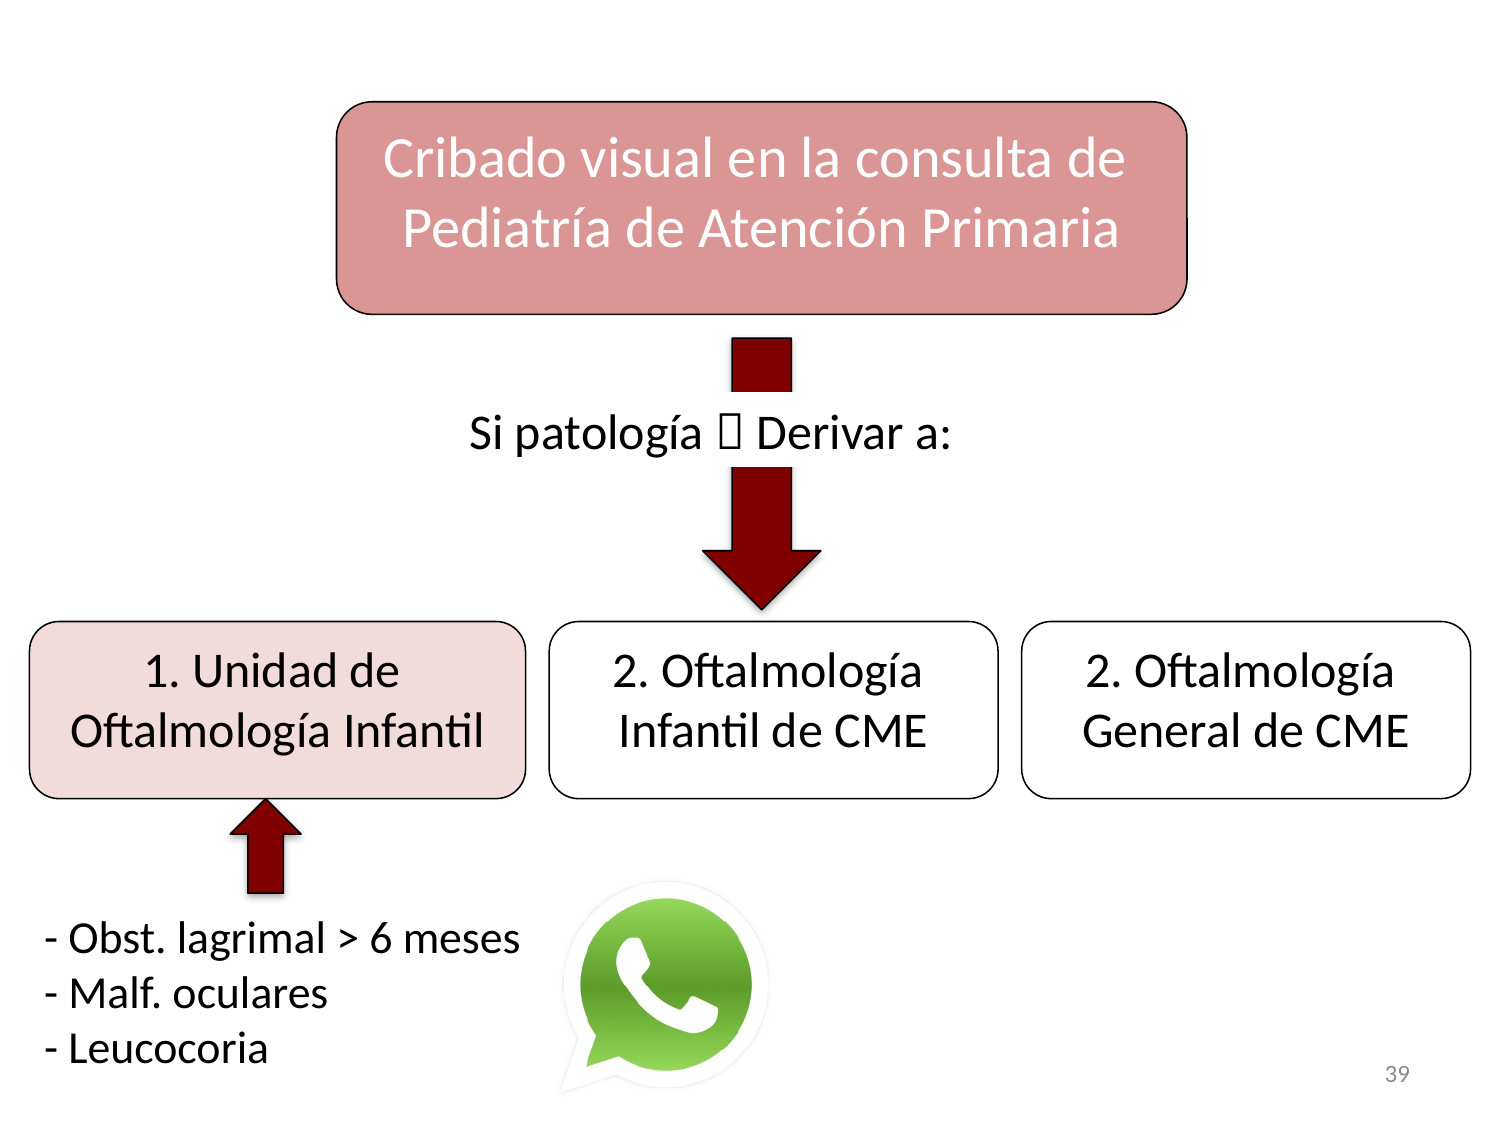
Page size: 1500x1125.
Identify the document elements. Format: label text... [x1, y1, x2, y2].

text_box - Obst. lagrimal > 6 meses - Malf. oculares - Leucocoria [29, 900, 532, 1081]
text_box 1. Unidad de Oftalmología Infantil [29, 621, 526, 799]
text_box [229, 798, 302, 894]
picture [537, 857, 790, 1114]
text_box [701, 467, 822, 611]
text_box [731, 337, 793, 392]
text_box Si patología  Derivar a: [454, 392, 1058, 467]
text_box 2. Oftalmología Infantil de CME [549, 621, 999, 799]
text_box 2. Oftalmología General de CME [1021, 621, 1471, 799]
slide_number 39 [1074, 1042, 1425, 1103]
text_box Cribado visual en la consulta de Pediatría de Atención Primaria [336, 101, 1188, 315]
